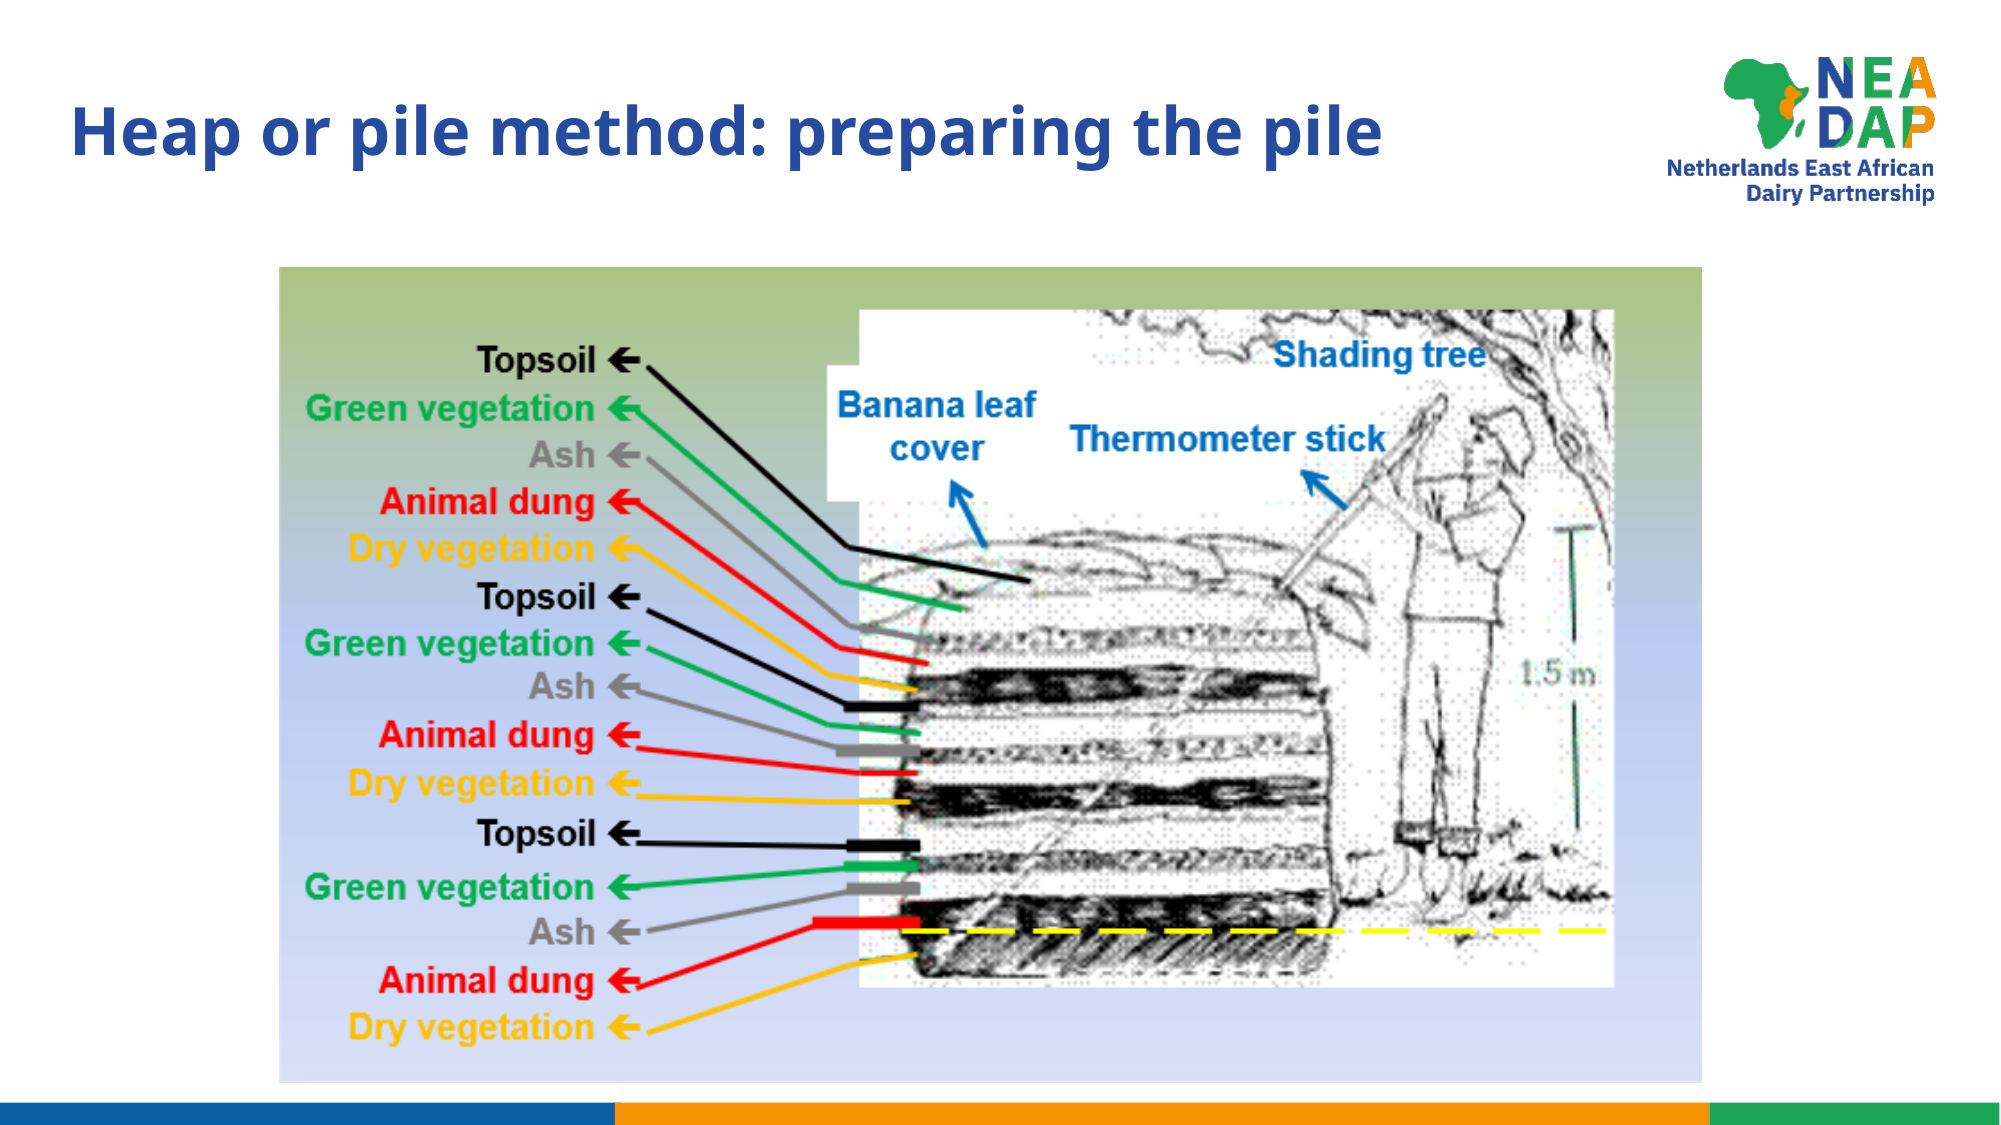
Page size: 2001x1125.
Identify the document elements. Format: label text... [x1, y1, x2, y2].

picture [1637, 37, 1948, 218]
picture [279, 267, 1702, 1083]
title Heap or pile method: preparing the pile [55, 90, 1478, 187]
